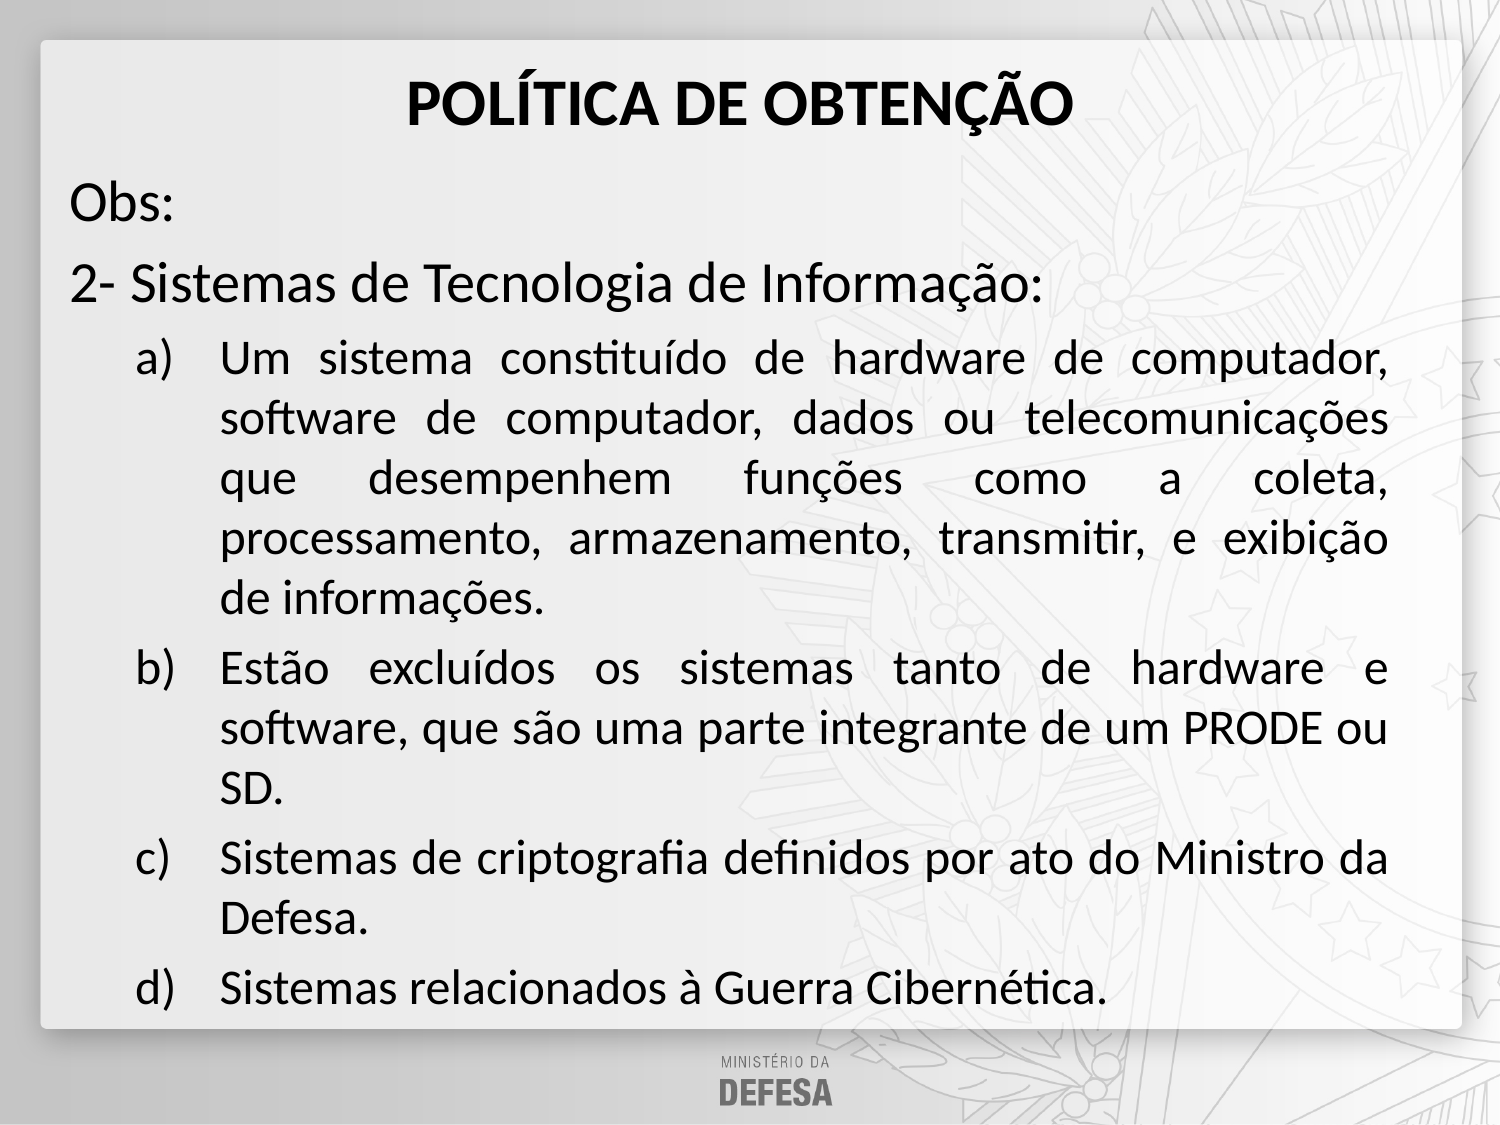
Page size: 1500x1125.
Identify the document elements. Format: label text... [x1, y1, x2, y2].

text_box POLÍTICA DE OBTENÇÃO [76, 51, 1405, 146]
list Obs: 2- Sistemas de Tecnologia de Informação: Um sistema constituído de hardware de computador, software de computador, dados ou telecomunicações que desempenhem funções como a coleta, processamento, armazenamento, transmitir, e exibição de informações. Estão excluídos os sistemas tanto de hardware e software, que são uma parte integrante de um PRODE ou SD. Sistemas de criptografia definidos por ato do Ministro da Defesa. Sistemas relacionados à Guerra Cibernética. [54, 155, 1405, 1040]
picture [0, 0, 1500, 1125]
